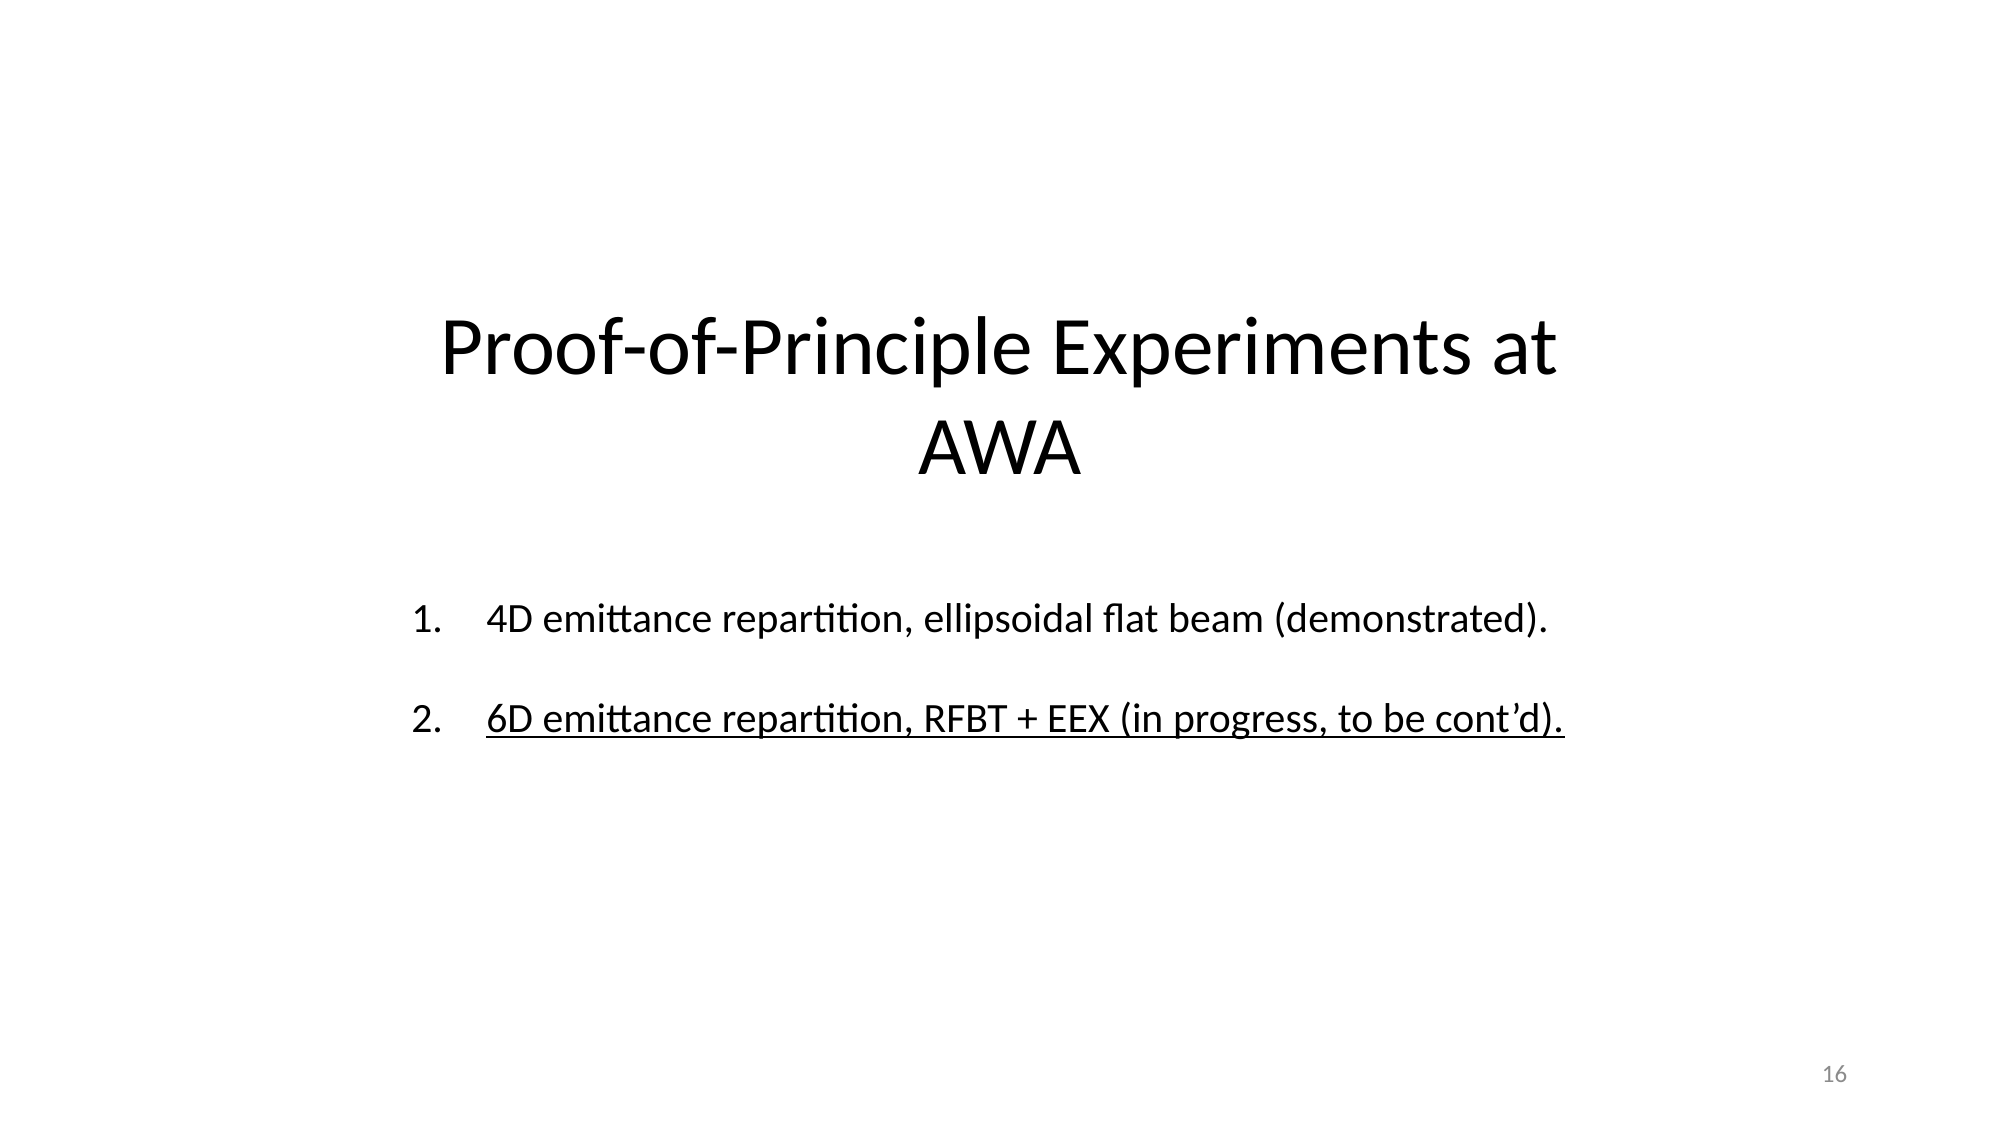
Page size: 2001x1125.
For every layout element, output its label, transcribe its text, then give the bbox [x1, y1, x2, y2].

slide_number 16 [1412, 1042, 1863, 1103]
text_box Proof-of-Principle Experiments at AWA 4D emittance repartition, ellipsoidal flat beam (demonstrated). 6D emittance repartition, RFBT + EEX (in progress, to be cont’d). [396, 283, 1604, 749]
